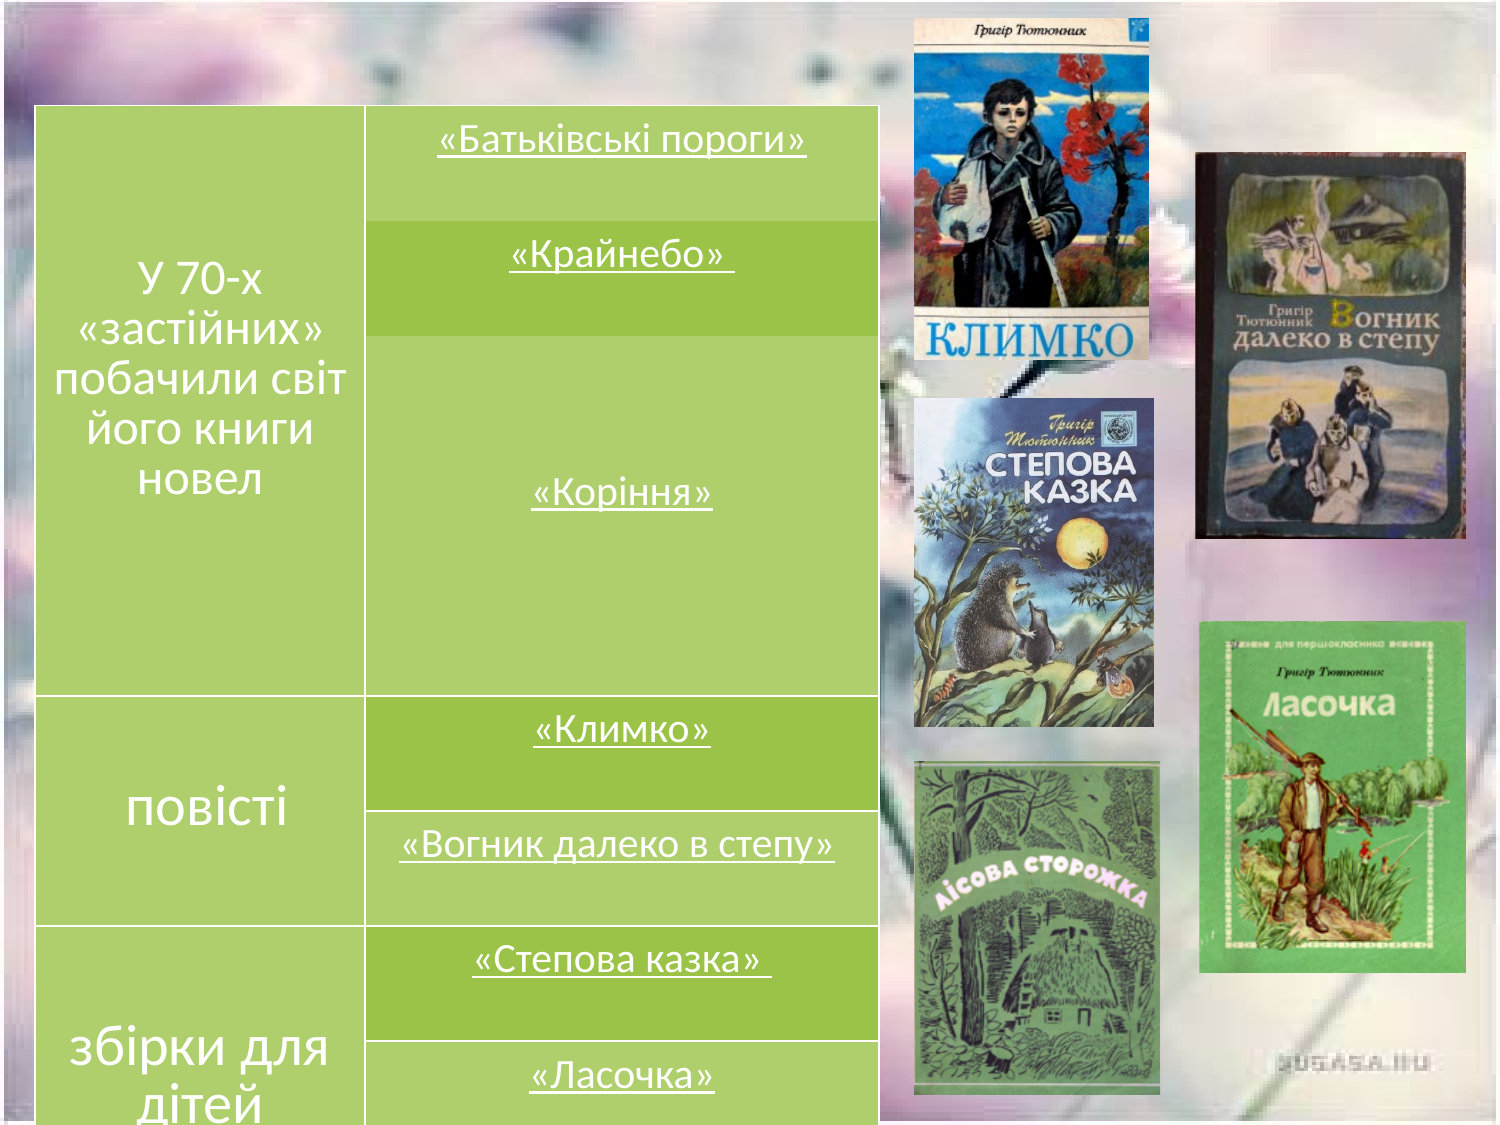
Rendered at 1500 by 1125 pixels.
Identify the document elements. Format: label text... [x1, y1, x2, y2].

table_header «Батьківські пороги» [366, 106, 878, 221]
table_header У 70-х «застійних» побачили світ його книги новел [36, 106, 364, 695]
table_cell збірки для дітей [36, 927, 364, 1125]
table_cell повісті [36, 697, 364, 925]
picture [0, 0, 1500, 1125]
table_cell «Коріння» [366, 336, 878, 695]
table_cell «Степова казка» [366, 927, 878, 1040]
table_cell «Крайнебо» [366, 221, 878, 336]
text_box [1159, 503, 1418, 589]
table_cell «Вогник далеко в степу» [366, 812, 878, 925]
table_cell «Ласочка» [366, 1042, 878, 1125]
table_cell «Климко» [366, 697, 878, 810]
